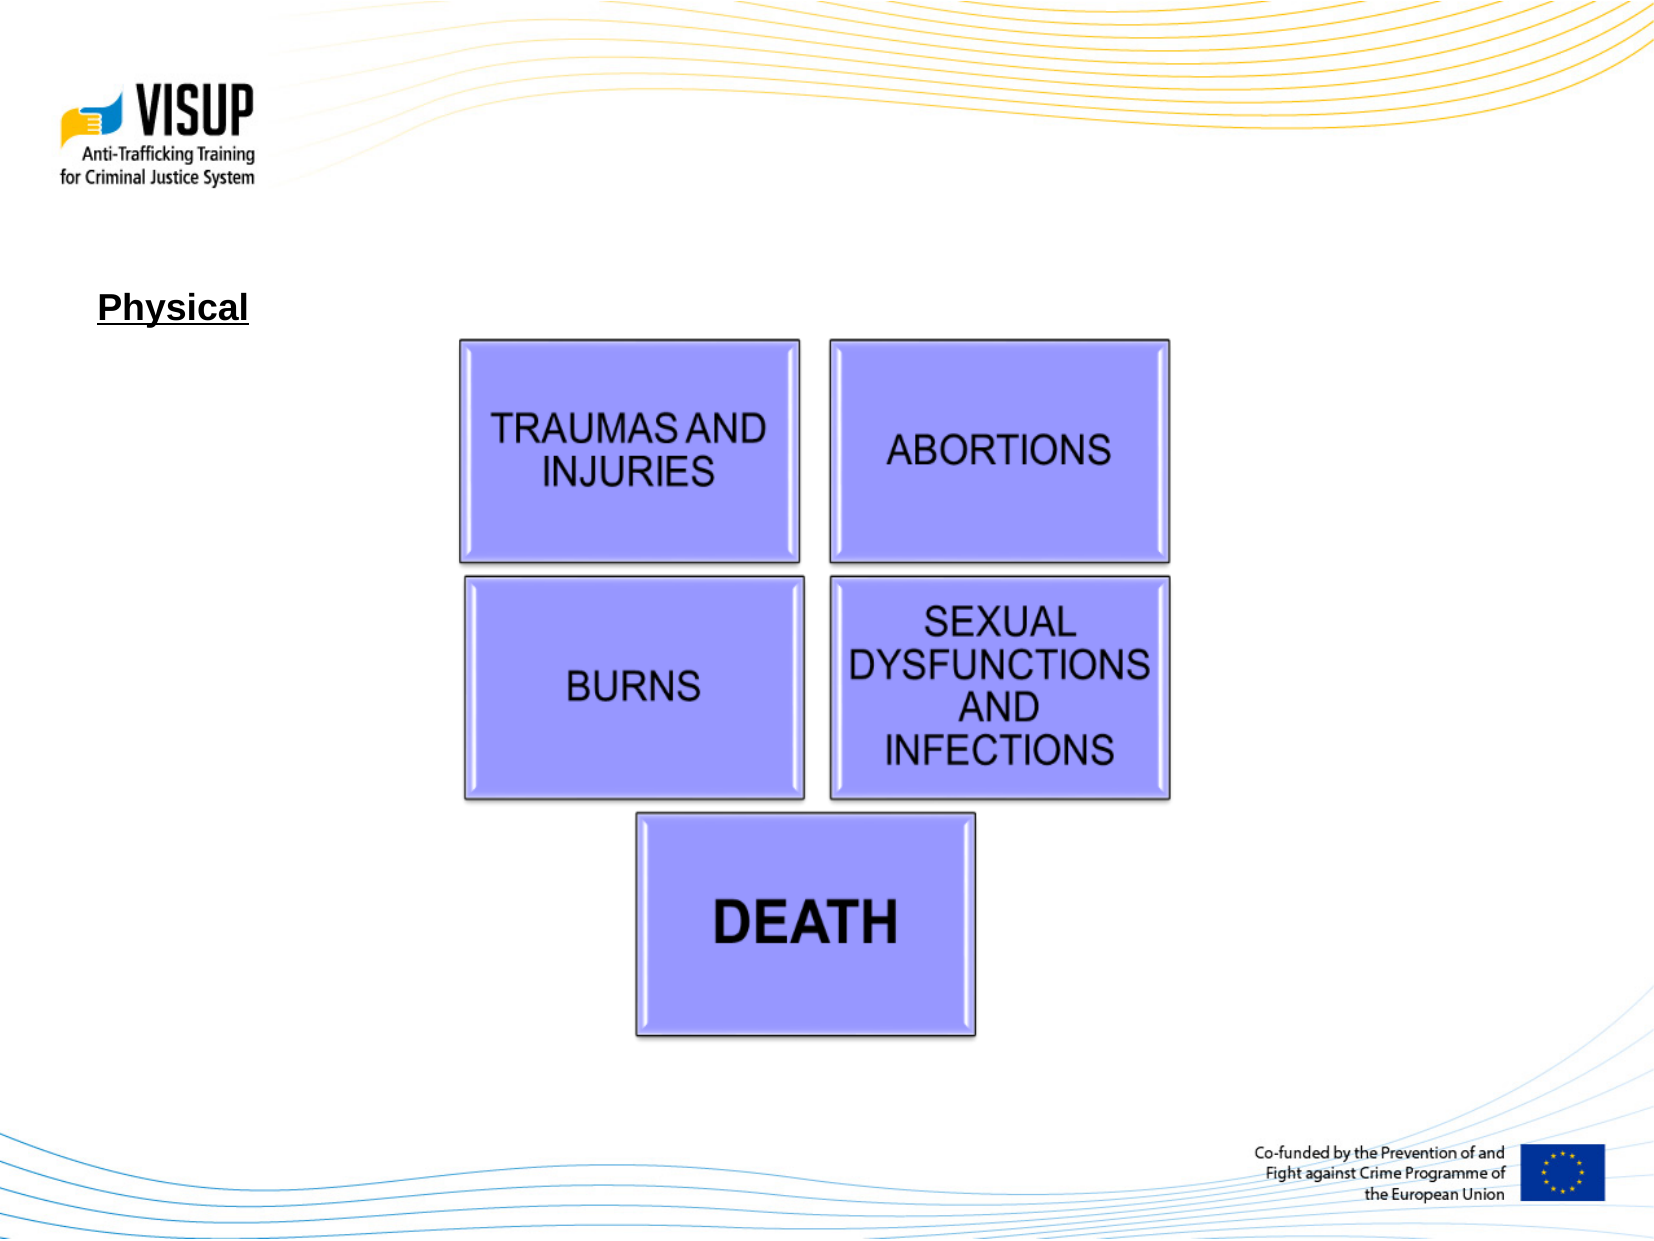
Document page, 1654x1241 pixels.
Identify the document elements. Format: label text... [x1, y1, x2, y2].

text_box Physical [82, 275, 426, 336]
picture [0, 1, 1654, 196]
picture [0, 336, 1654, 1239]
